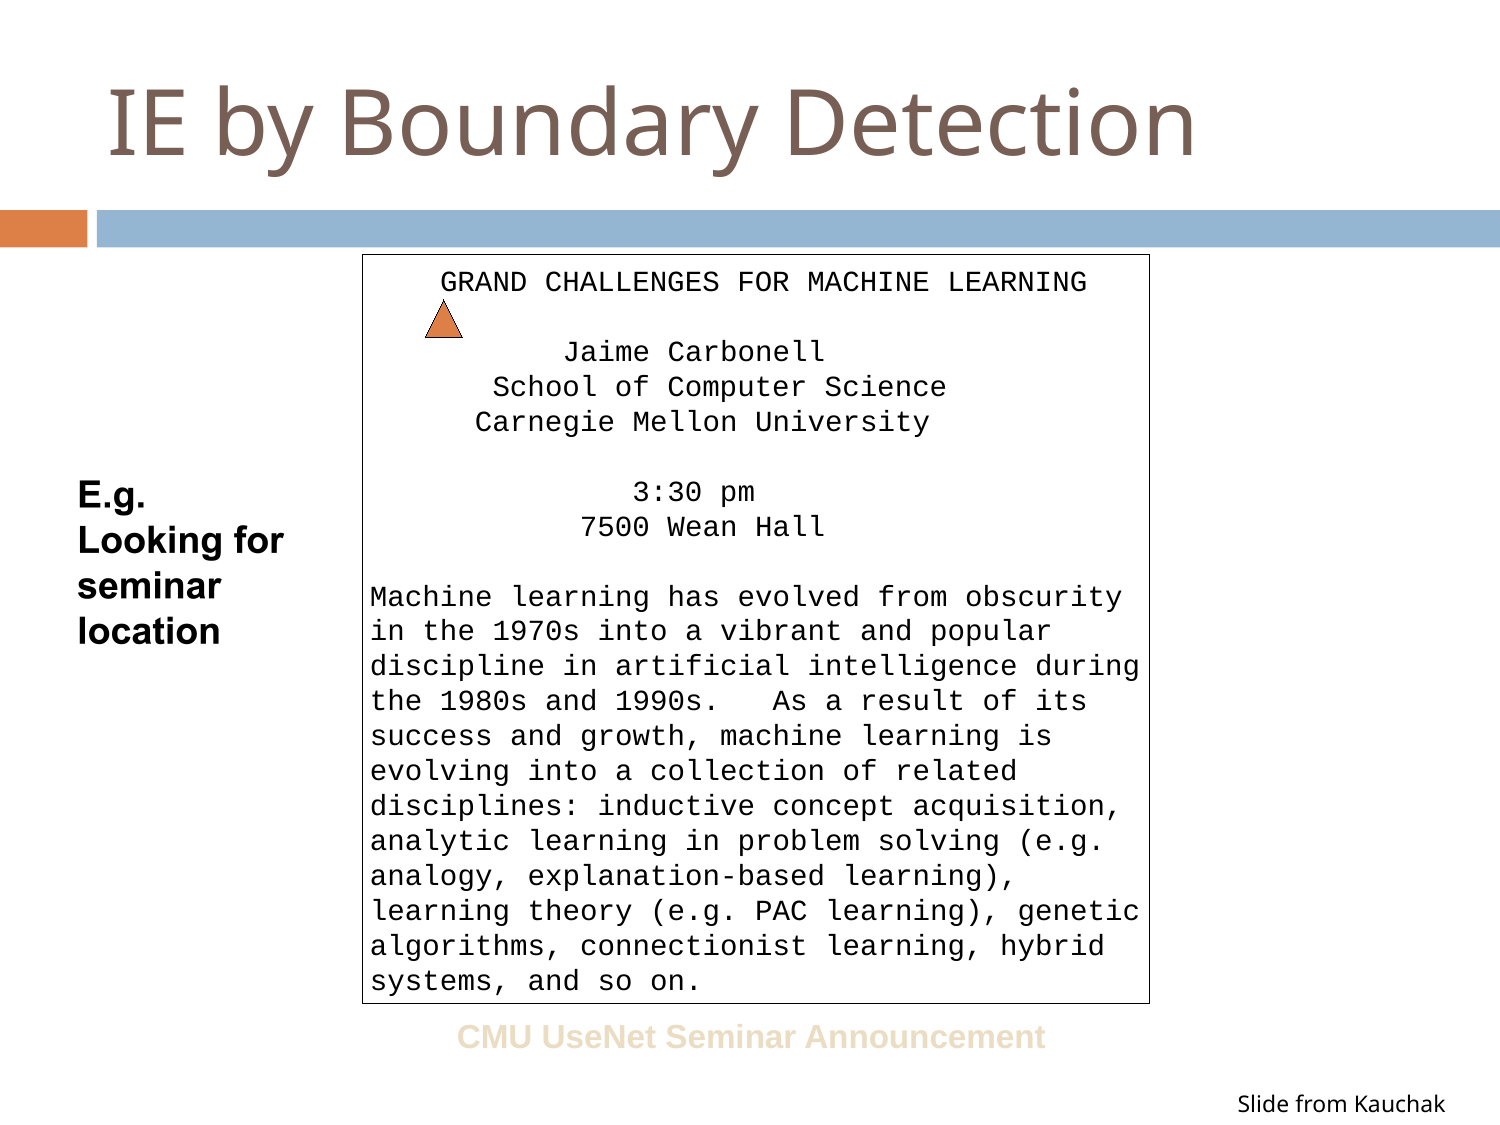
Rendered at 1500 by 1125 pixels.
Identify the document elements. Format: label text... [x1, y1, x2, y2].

picture [62, 463, 302, 662]
text_box GRAND CHALLENGES FOR MACHINE LEARNING Jaime Carbonell School of Computer Science Carnegie Mellon University 3:30 pm 7500 Wean Hall Machine learning has evolved from obscurity in the 1970s into a vibrant and popular discipline in artificial intelligence during the 1980s and 1990s. As a result of its success and growth, machine learning is evolving into a collection of related disciplines: inductive concept acquisition, analytic learning in problem solving (e.g. analogy, explanation-based learning), learning theory (e.g. PAC learning), genetic algorithms, connectionist learning, hybrid systems, and so on. [362, 254, 1150, 1004]
title IE by Boundary Detection [99, 36, 1438, 201]
text_box Slide from Kauchak [1230, 1082, 1493, 1125]
text_box [425, 299, 463, 338]
text_box CMU UseNet Seminar Announcement [449, 1007, 1055, 1063]
